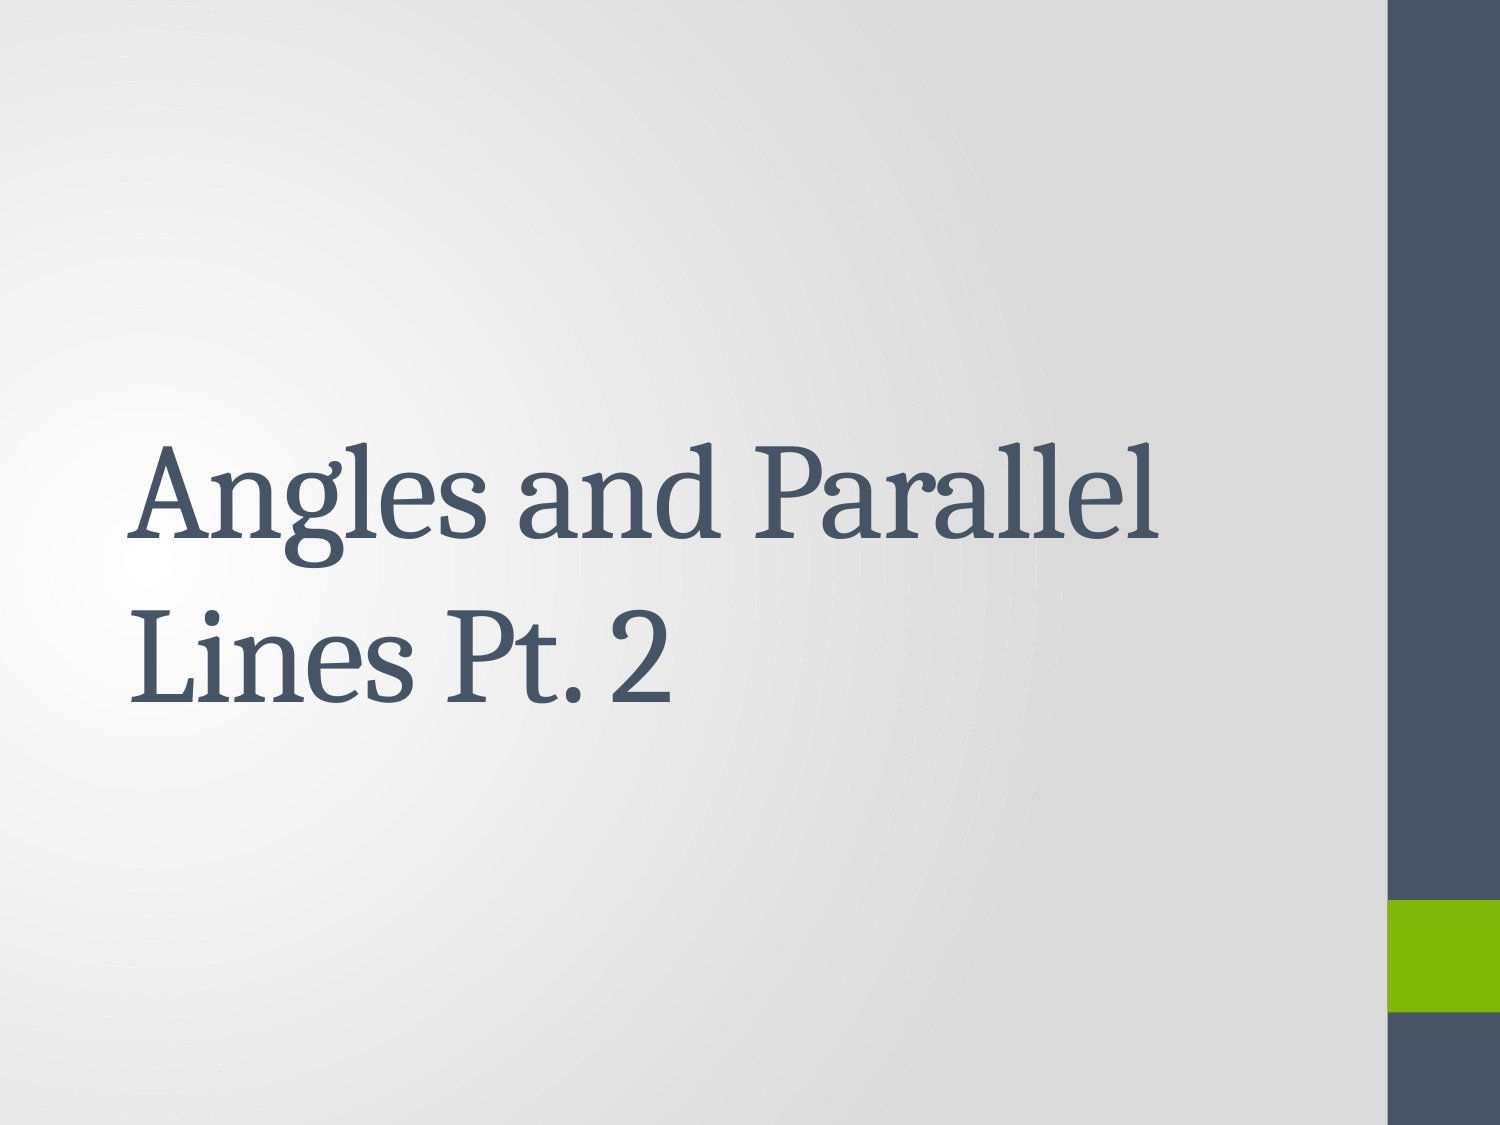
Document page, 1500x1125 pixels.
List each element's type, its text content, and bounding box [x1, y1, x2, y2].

title Angles and Parallel Lines Pt. 2 [112, 312, 1350, 738]
